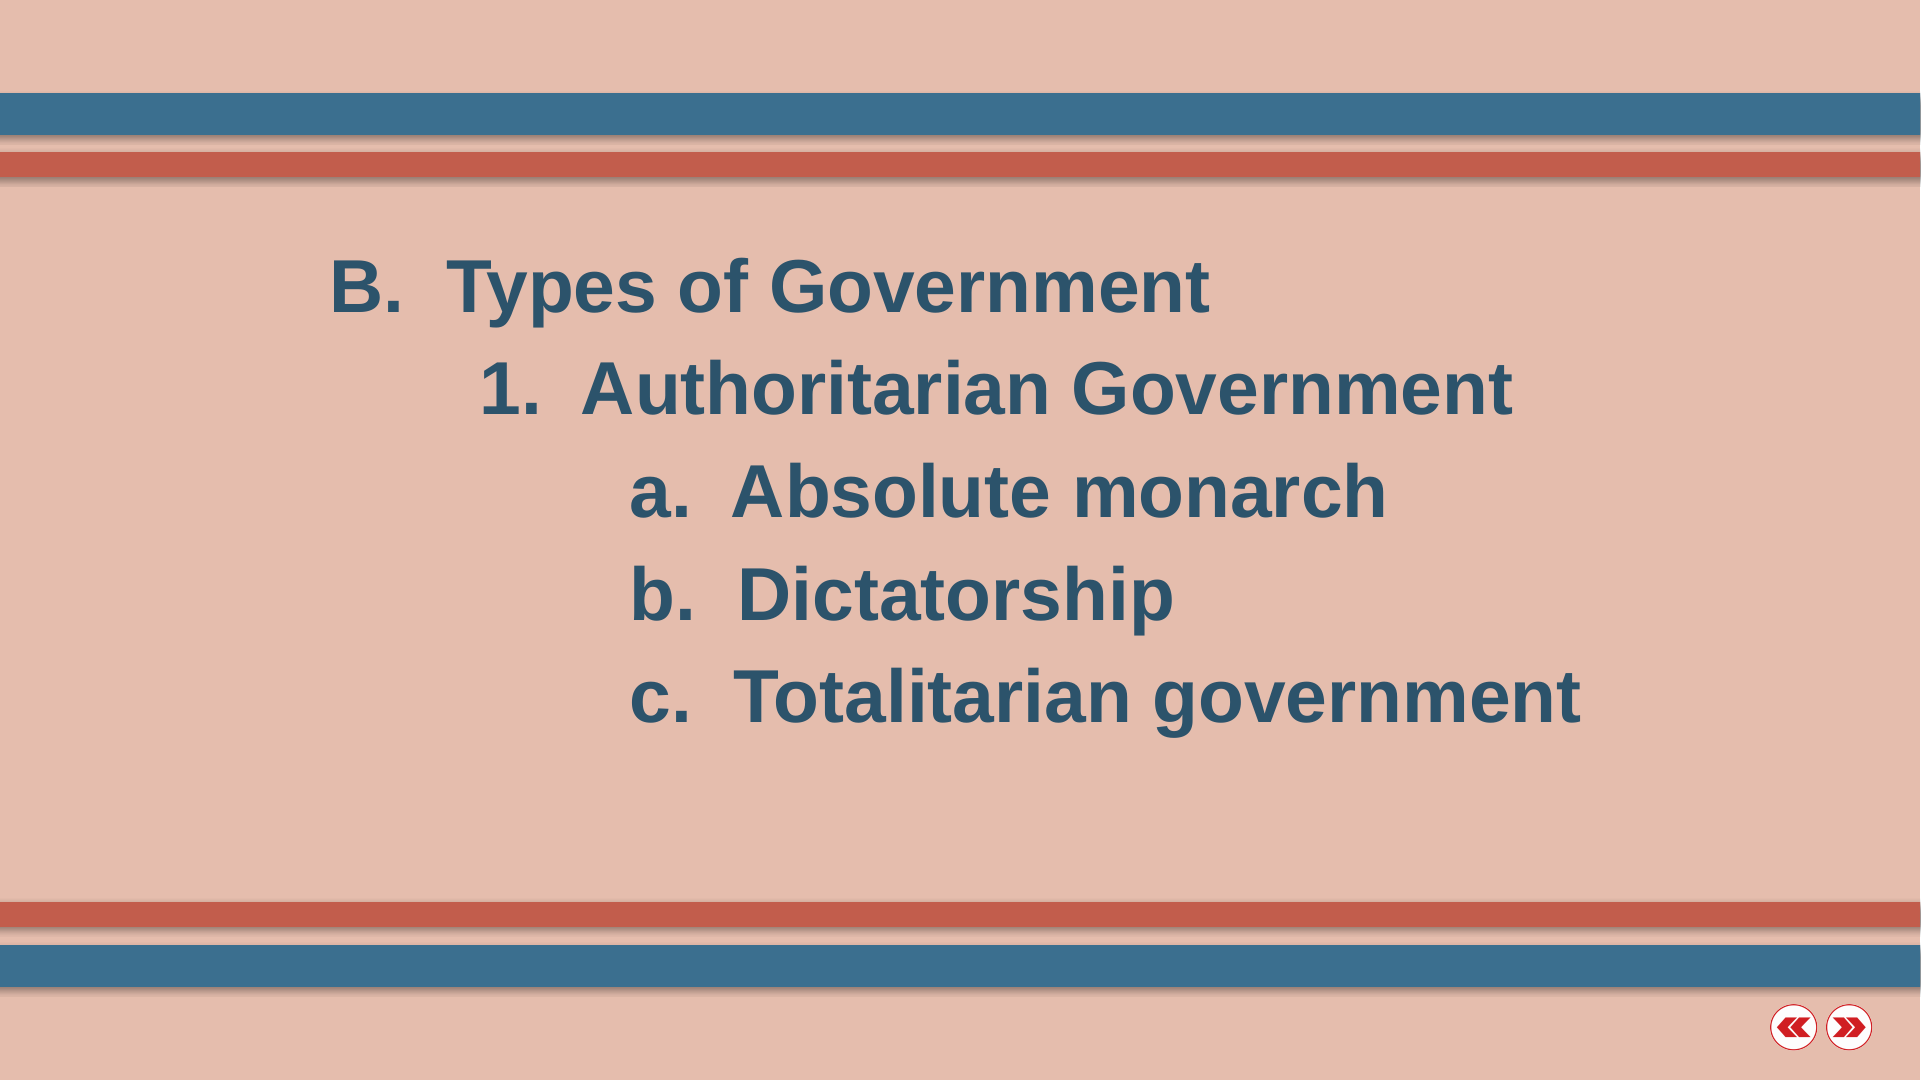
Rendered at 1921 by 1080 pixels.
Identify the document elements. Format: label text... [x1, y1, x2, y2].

picture [1824, 1002, 1874, 1052]
picture [1768, 1002, 1819, 1052]
text_box B. Types of Government 1. Authoritarian Government a. Absolute monarch b. Dictatorship c. Totalitarian government [164, 229, 1755, 745]
